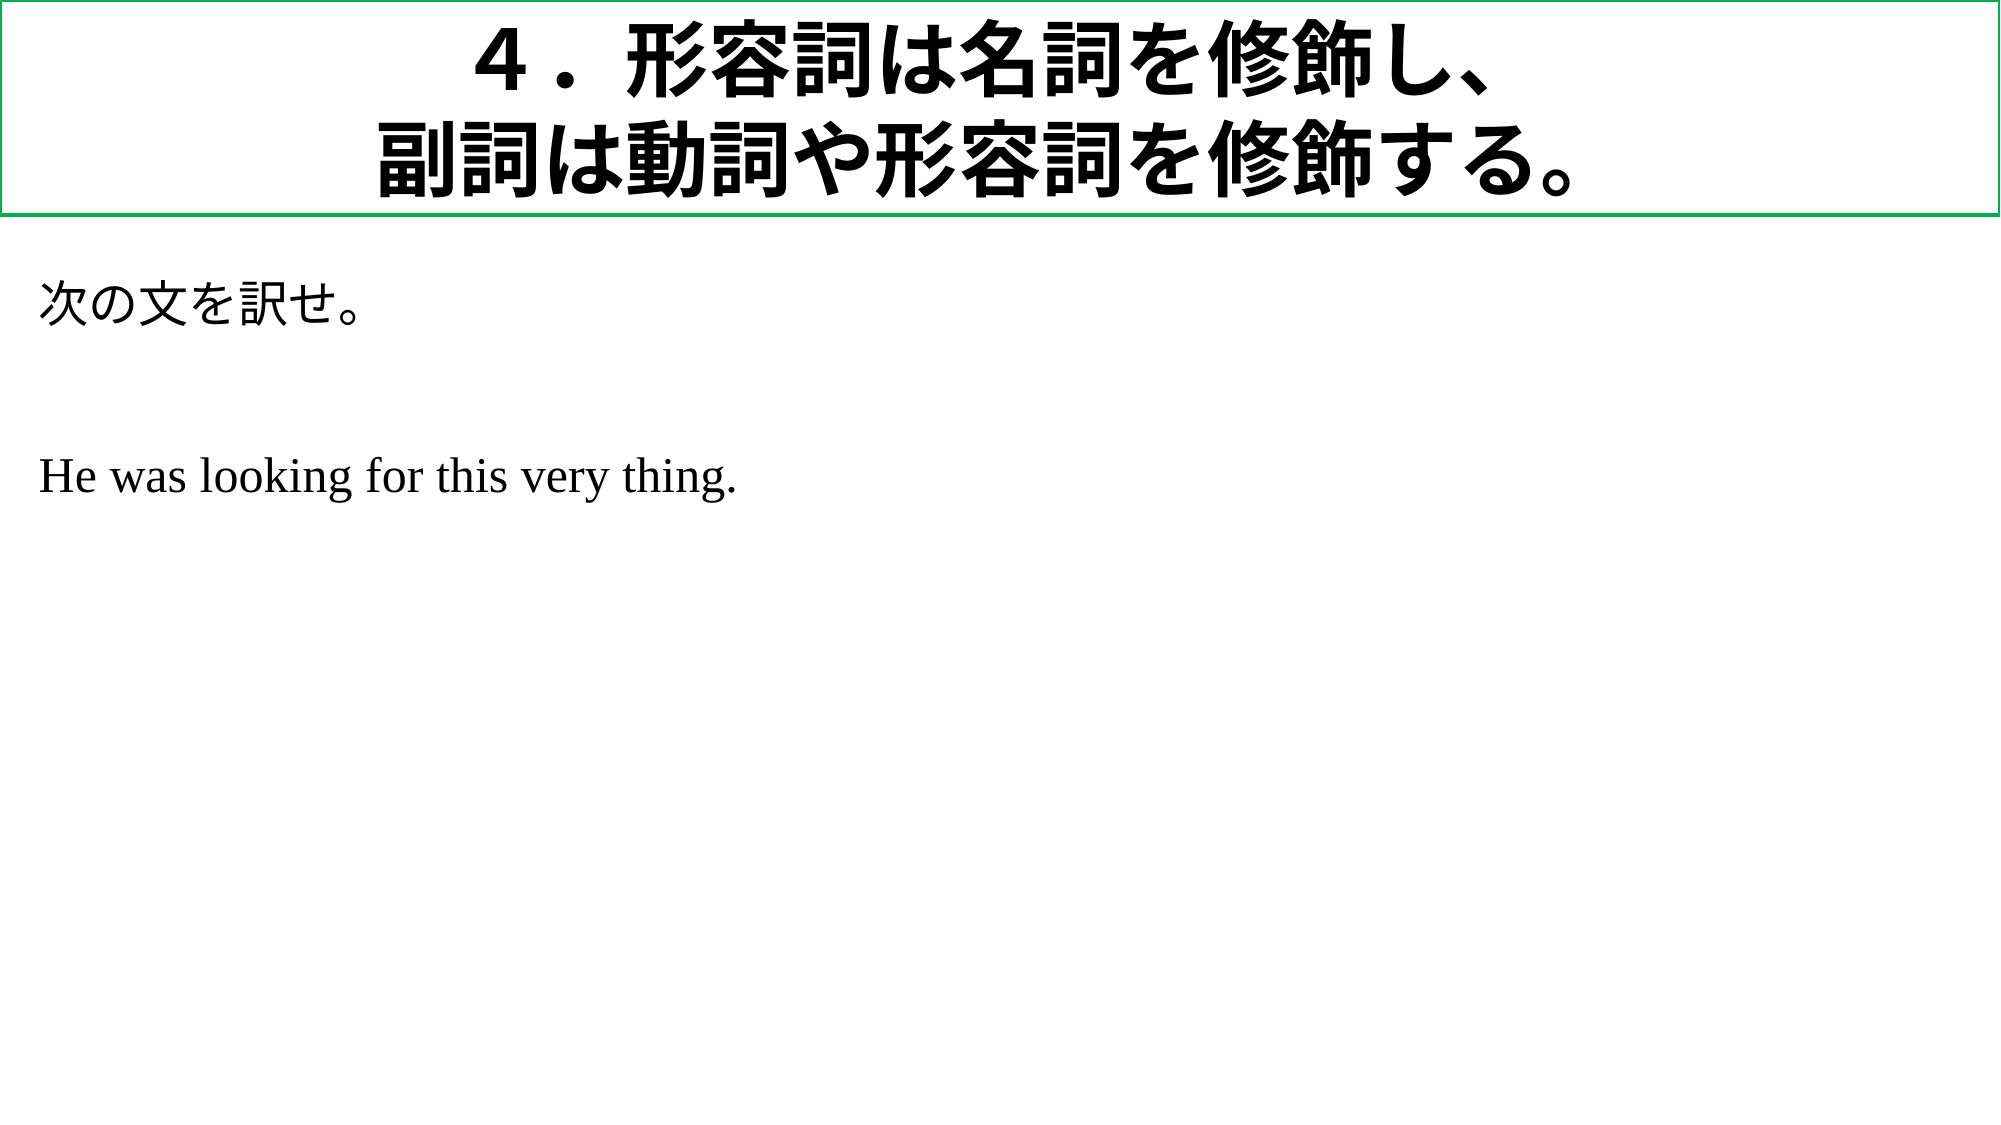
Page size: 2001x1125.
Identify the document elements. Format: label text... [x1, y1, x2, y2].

text_box 次の文を訳せ。 [23, 264, 1942, 340]
text_box ４．形容詞は名詞を修飾し、 副詞は動詞や形容詞を修飾する。 [0, 0, 2000, 215]
text_box He was looking for this very thing. [23, 435, 1942, 510]
